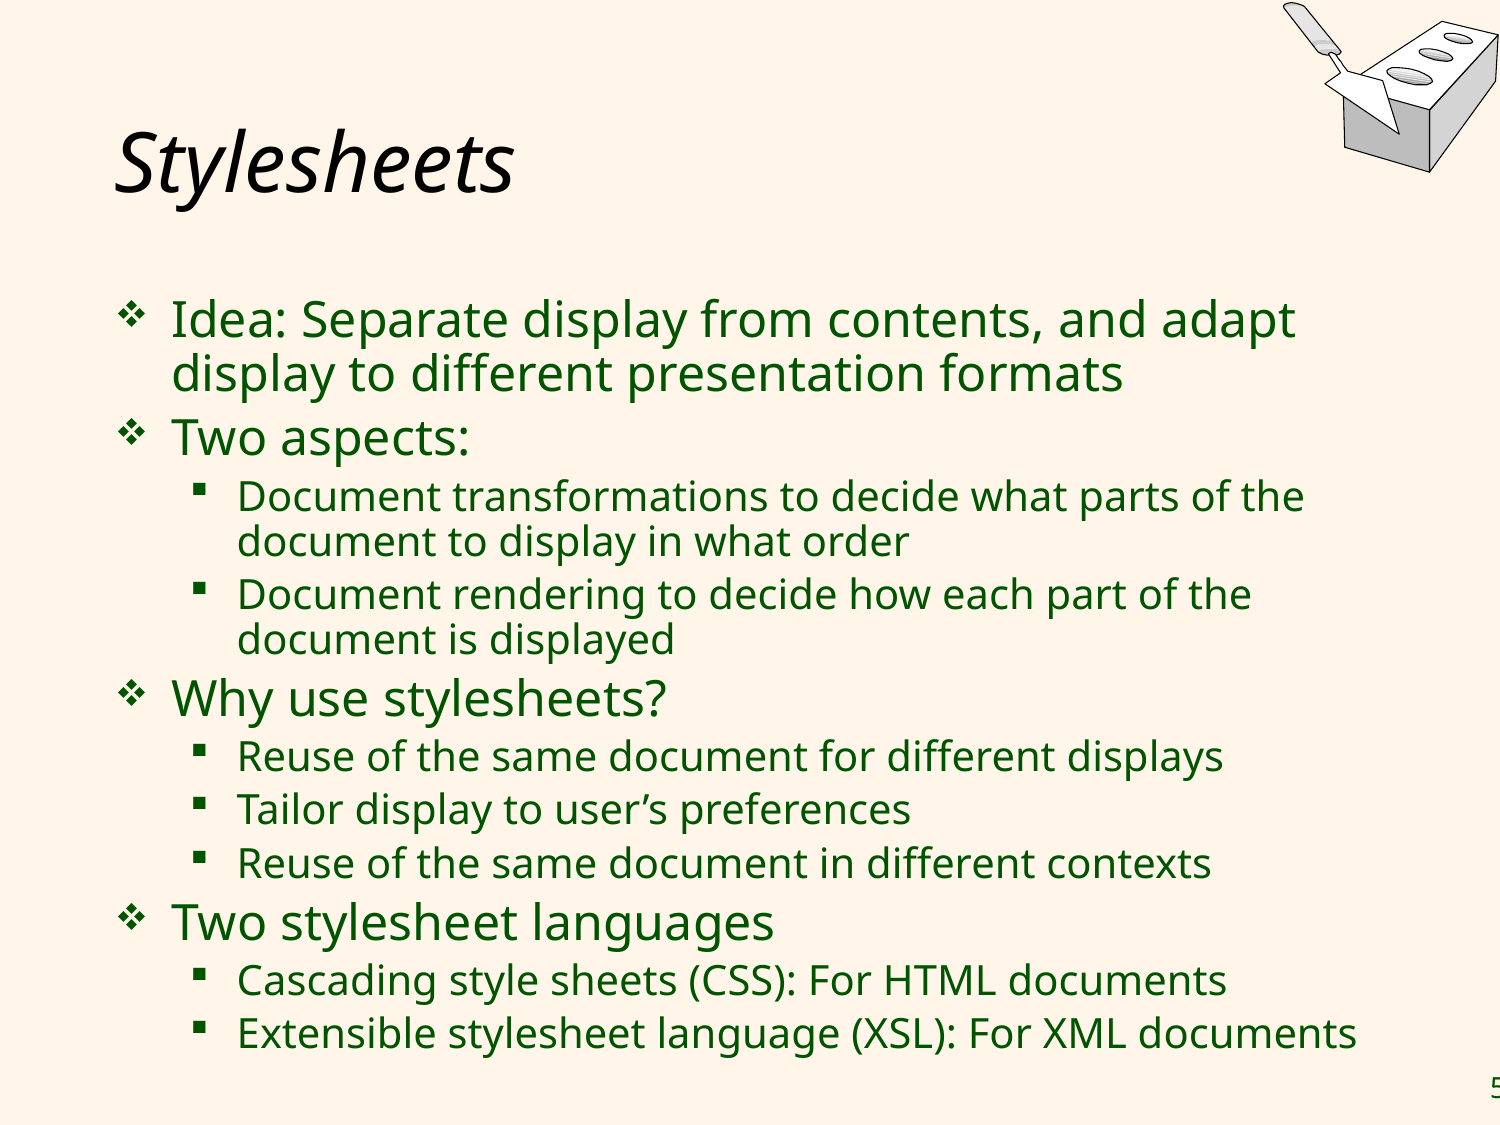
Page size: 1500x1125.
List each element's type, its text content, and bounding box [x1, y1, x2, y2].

title Stylesheets [99, 68, 1413, 251]
list Idea: Separate display from contents, and adapt display to different presentation formats Two aspects: Document transformations to decide what parts of the document to display in what order Document rendering to decide how each part of the document is displayed Why use stylesheets? Reuse of the same document for different displays Tailor display to user’s preferences Reuse of the same document in different contexts Two stylesheet languages Cascading style sheets (CSS): For HTML documents Extensible stylesheet language (XSL): For XML documents [99, 287, 1413, 1038]
